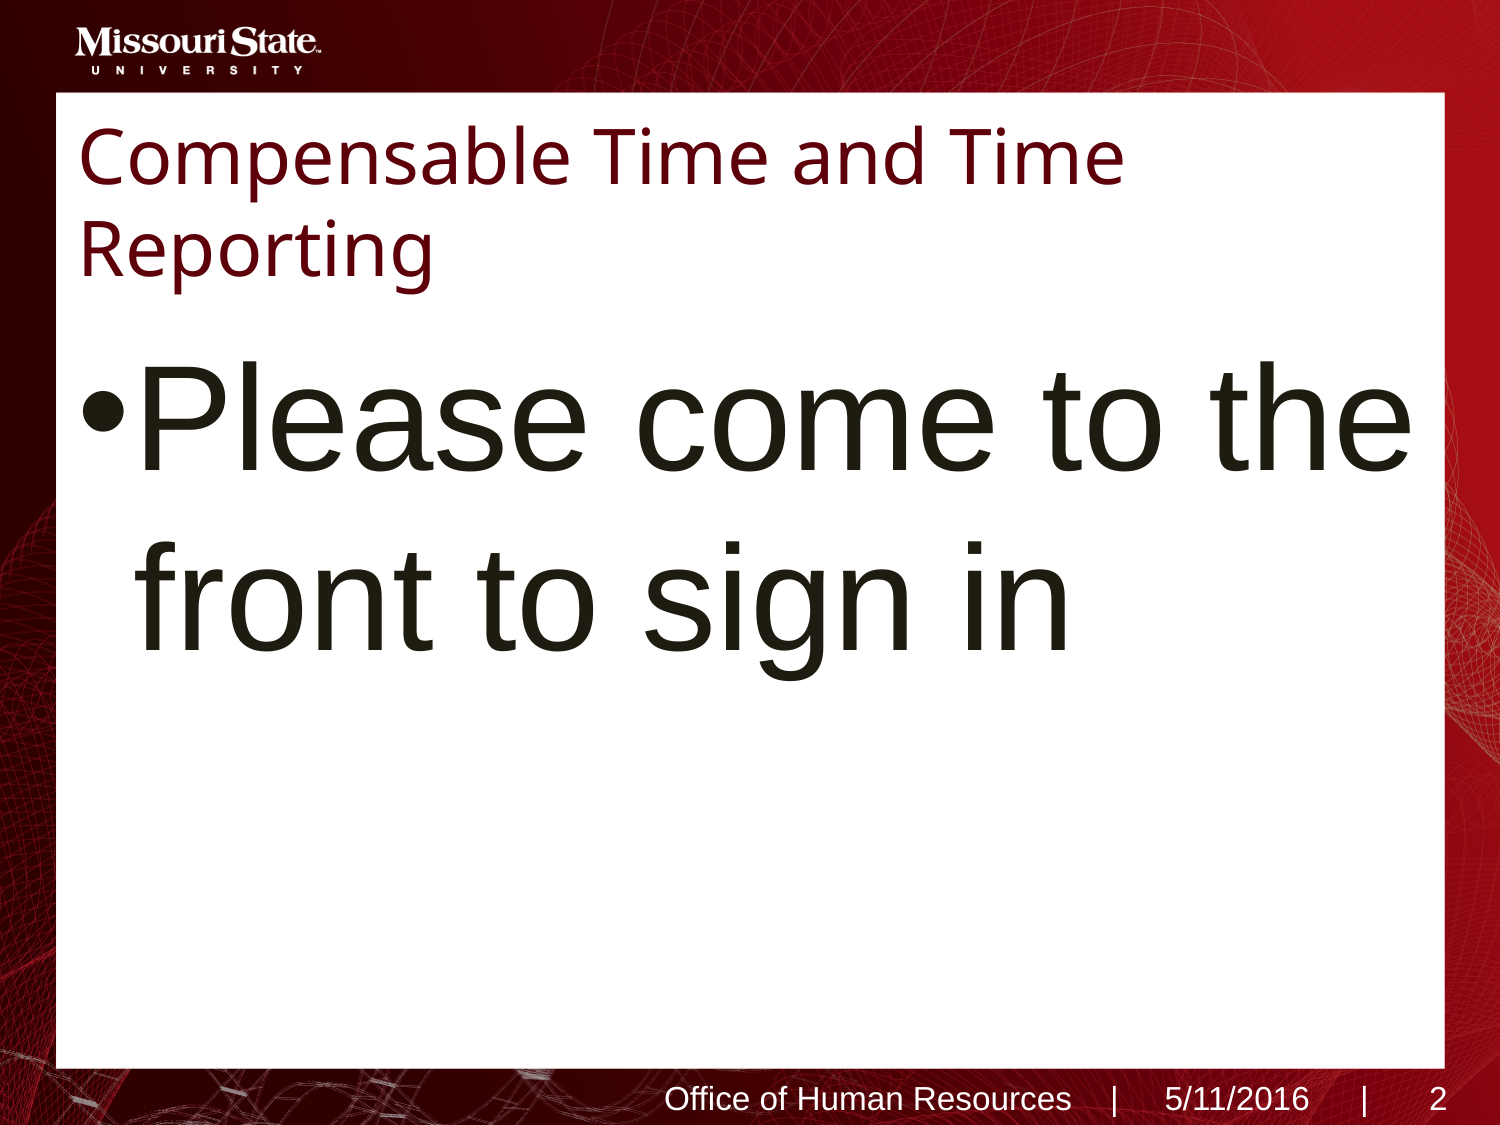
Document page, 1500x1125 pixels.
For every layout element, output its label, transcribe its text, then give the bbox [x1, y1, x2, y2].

picture [0, 0, 1500, 1125]
title Compensable Time and Time Reporting [62, 99, 1438, 300]
list Please come to the front to sign in [62, 312, 1438, 1063]
